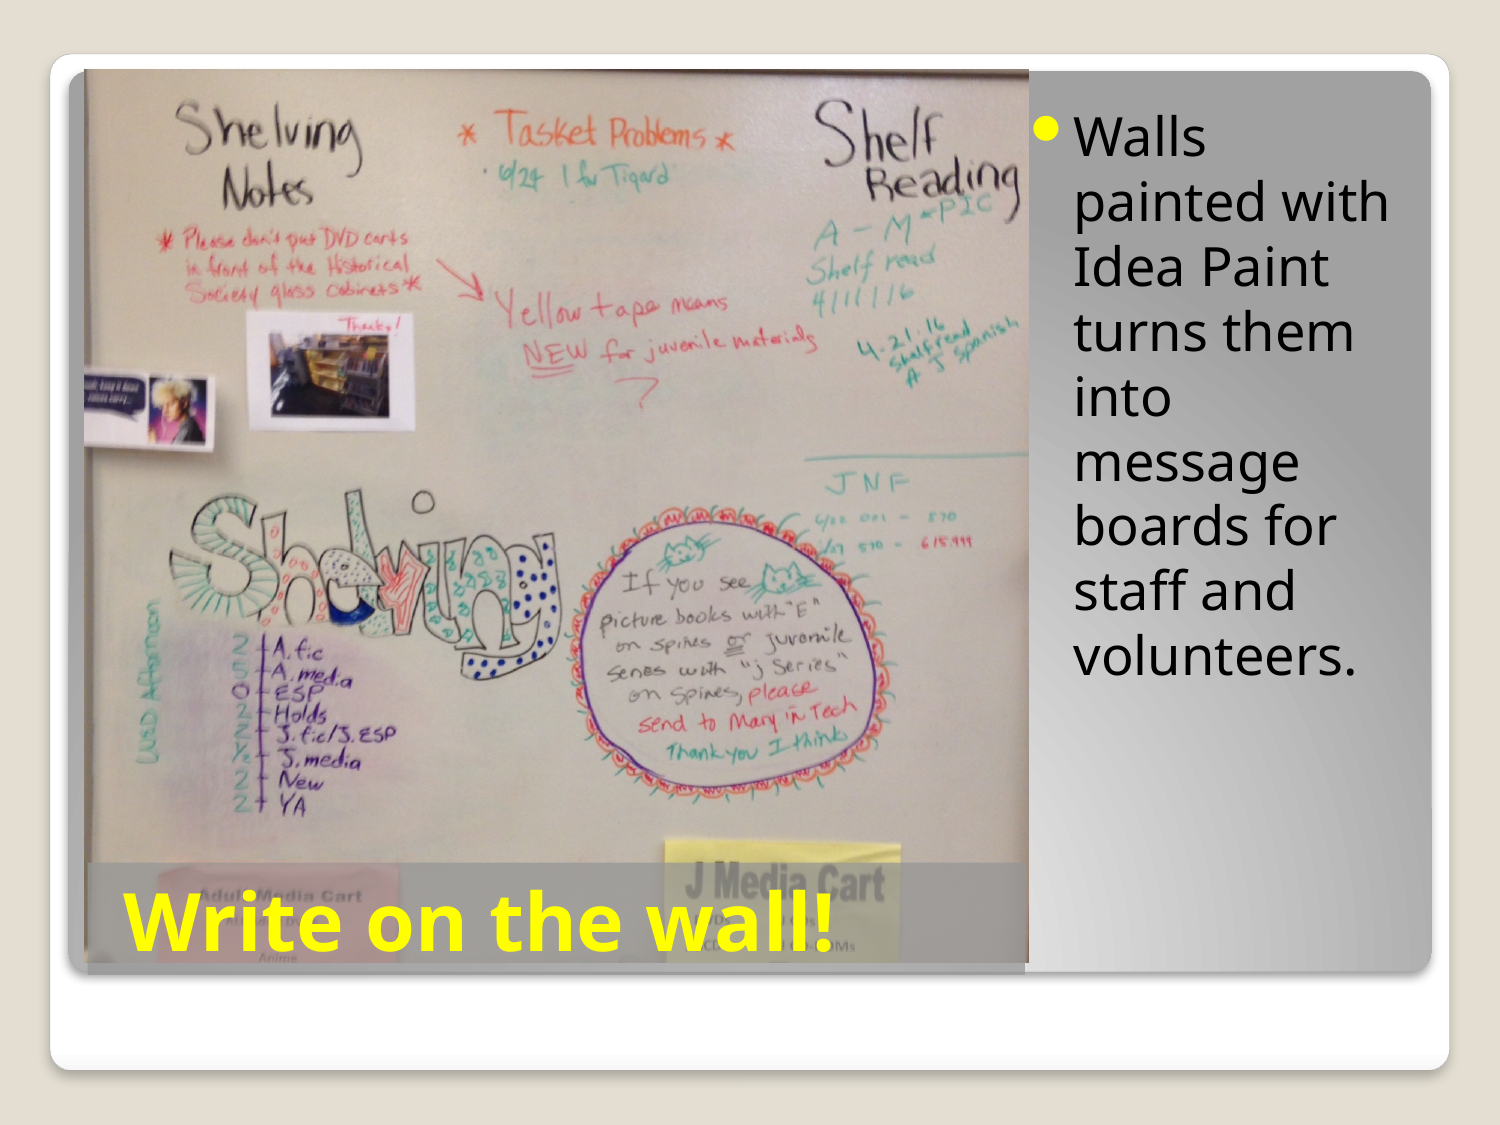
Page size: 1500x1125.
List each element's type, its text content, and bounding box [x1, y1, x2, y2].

list Walls painted with Idea Paint turns them into message boards for staff and volunteers. [1036, 86, 1426, 807]
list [84, 69, 1029, 963]
